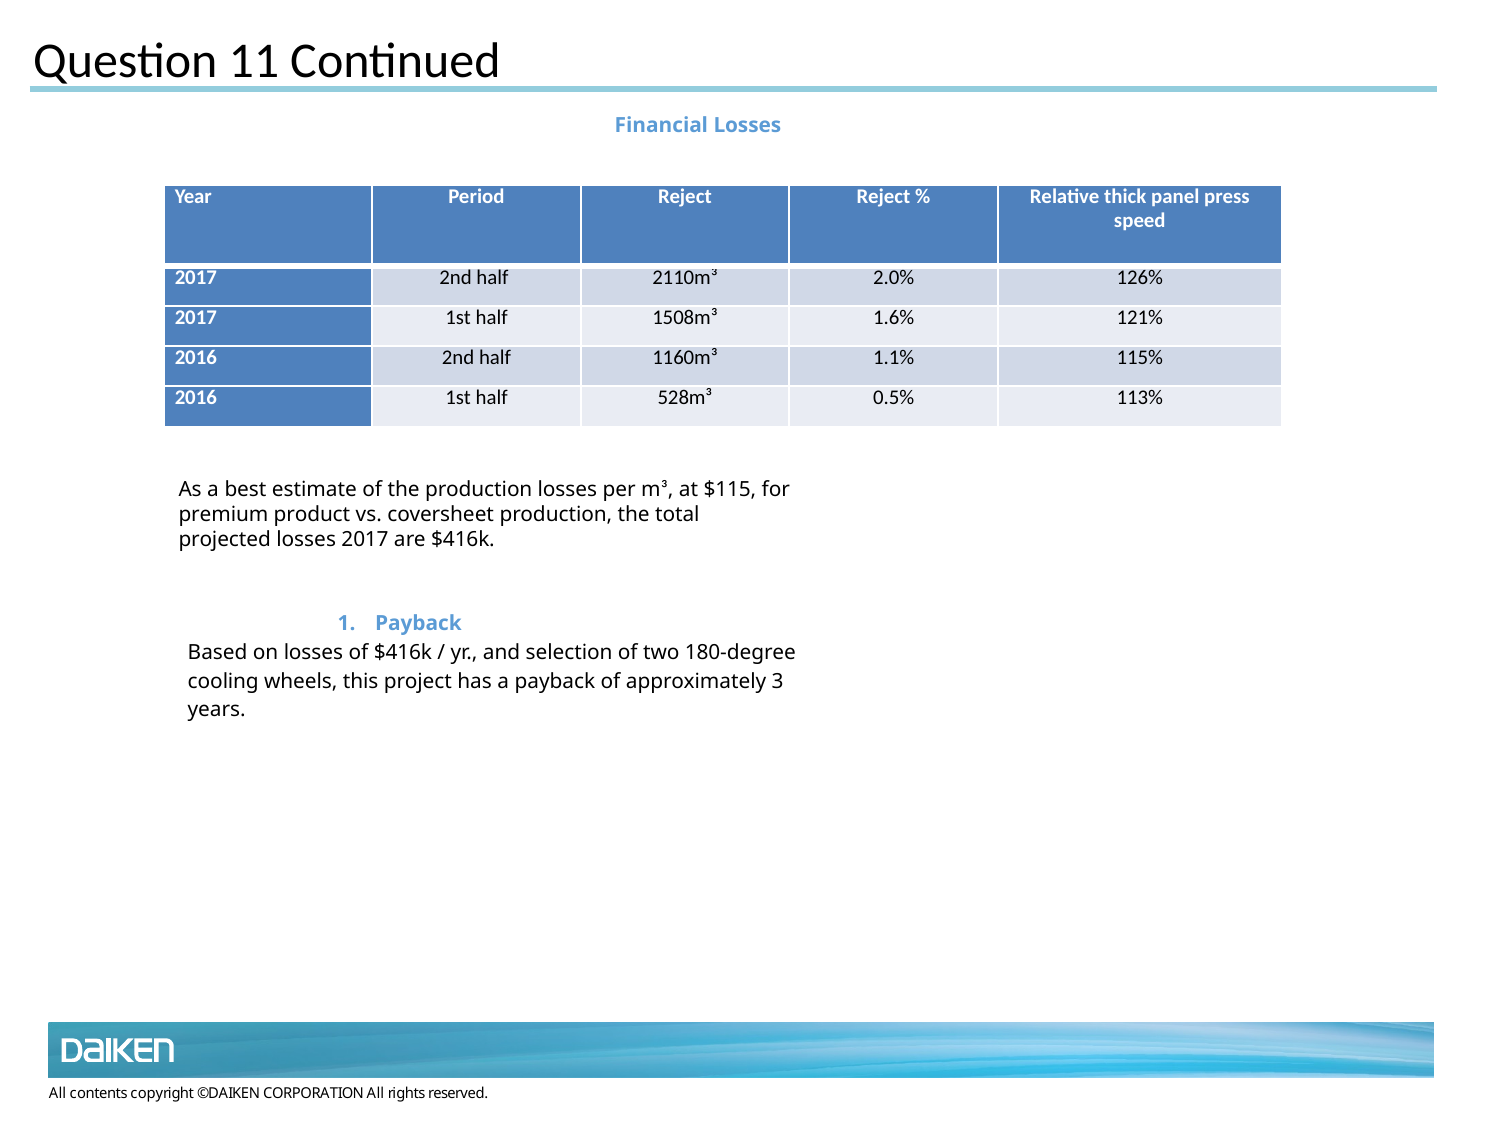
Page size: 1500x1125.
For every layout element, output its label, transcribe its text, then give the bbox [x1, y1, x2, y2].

table_header Period [373, 186, 580, 263]
table_cell 1160m³ [582, 347, 788, 385]
table_cell 528m³ [582, 387, 788, 426]
list Question 11 Continued [33, 17, 825, 88]
table_cell 2017 [165, 307, 371, 345]
table_cell 121% [999, 307, 1281, 345]
table_header Year [165, 186, 371, 263]
table_cell 1.6% [790, 307, 997, 345]
table_cell 2nd half [373, 269, 580, 305]
text_box Financial Losses [449, 100, 846, 144]
table_cell 1st half [373, 387, 580, 426]
table_cell 126% [999, 269, 1281, 305]
table_cell 115% [999, 347, 1281, 385]
table_cell 2.0% [790, 269, 997, 305]
picture [48, 1022, 1434, 1078]
table_cell 2017 [165, 269, 371, 305]
table_cell 2016 [165, 387, 371, 426]
table_header Reject % [790, 186, 997, 263]
table_cell 1.1% [790, 347, 997, 385]
text_box As a best estimate of the production losses per m³, at $115, for premium product vs. coversheet production, the total projected losses 2017 are $416k. [163, 467, 811, 558]
table_cell 113% [999, 387, 1281, 426]
table_cell 1508m³ [582, 307, 788, 345]
text_box Payback Based on losses of $416k / yr., and selection of two 180-degree cooling wheels, this project has a payback of approximately 3 years. [172, 598, 825, 729]
table_header Relative thick panel press speed [999, 186, 1281, 263]
table_header Reject [582, 186, 788, 263]
table_cell 2110m³ [582, 269, 788, 305]
table_cell 2016 [165, 347, 371, 385]
table_cell 2nd half [373, 347, 580, 385]
table_cell 1st half [373, 307, 580, 345]
table_cell 0.5% [790, 387, 997, 426]
